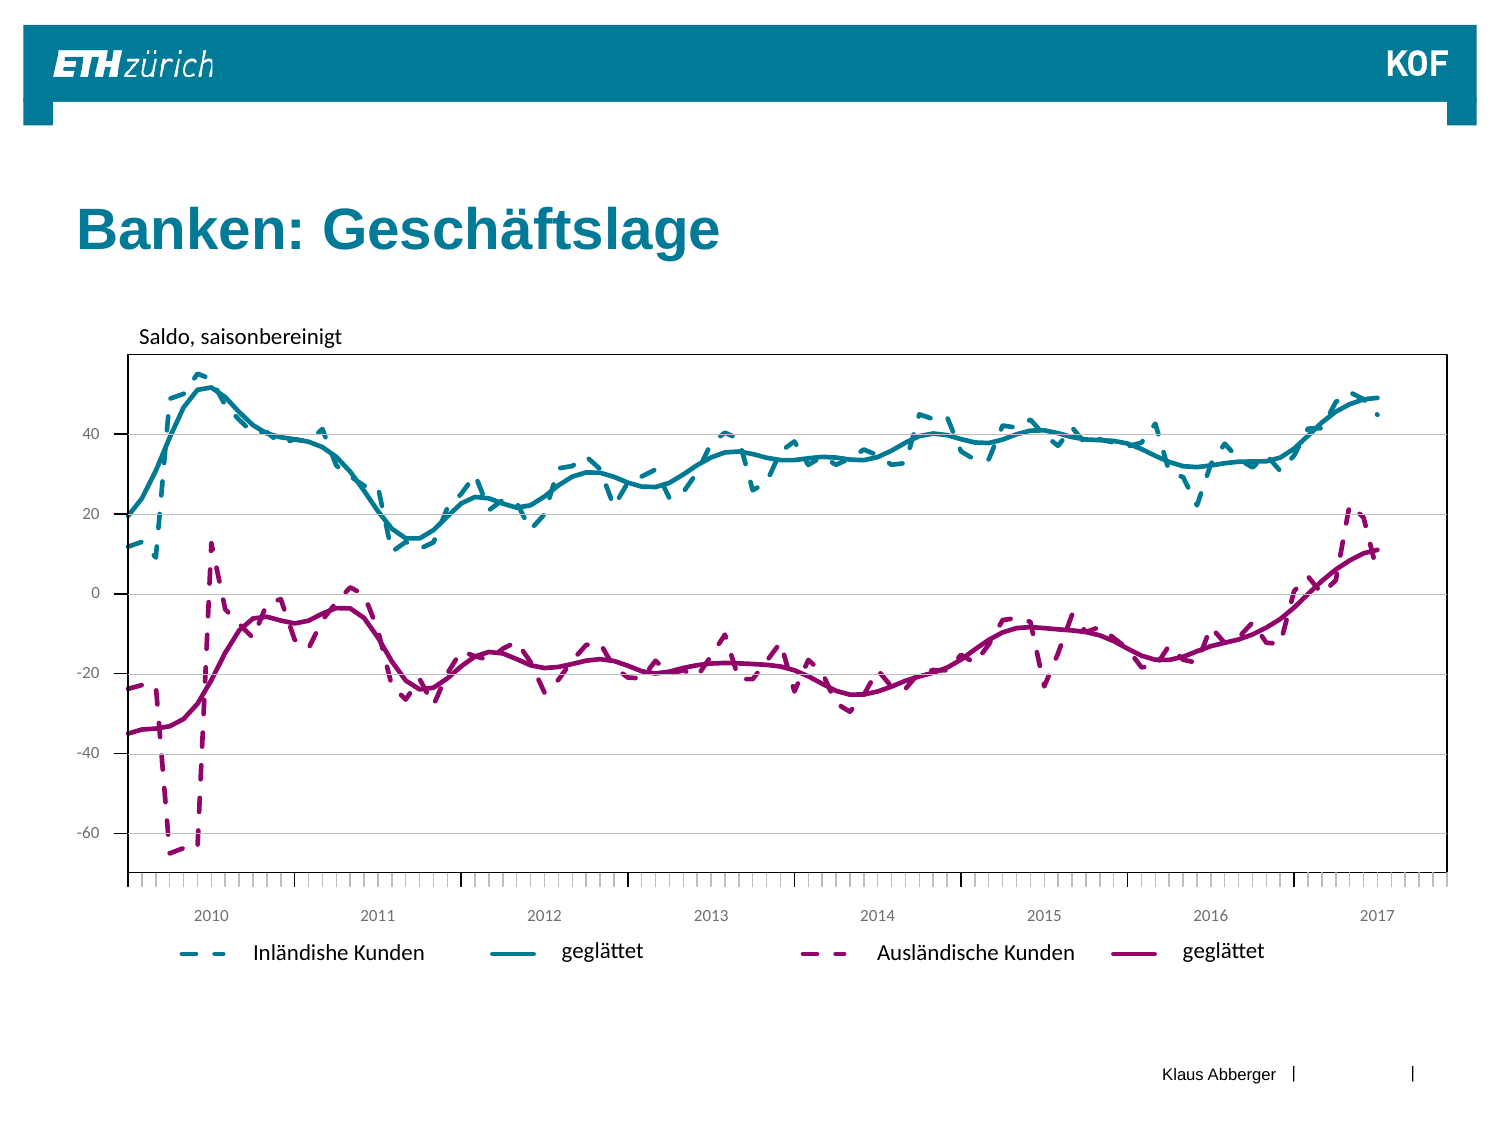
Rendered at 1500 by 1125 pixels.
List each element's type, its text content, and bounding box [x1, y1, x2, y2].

footer Klaus Abberger [53, 1034, 1277, 1112]
title Banken: Geschäftslage [53, 101, 1447, 262]
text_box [52, 331, 1448, 1023]
